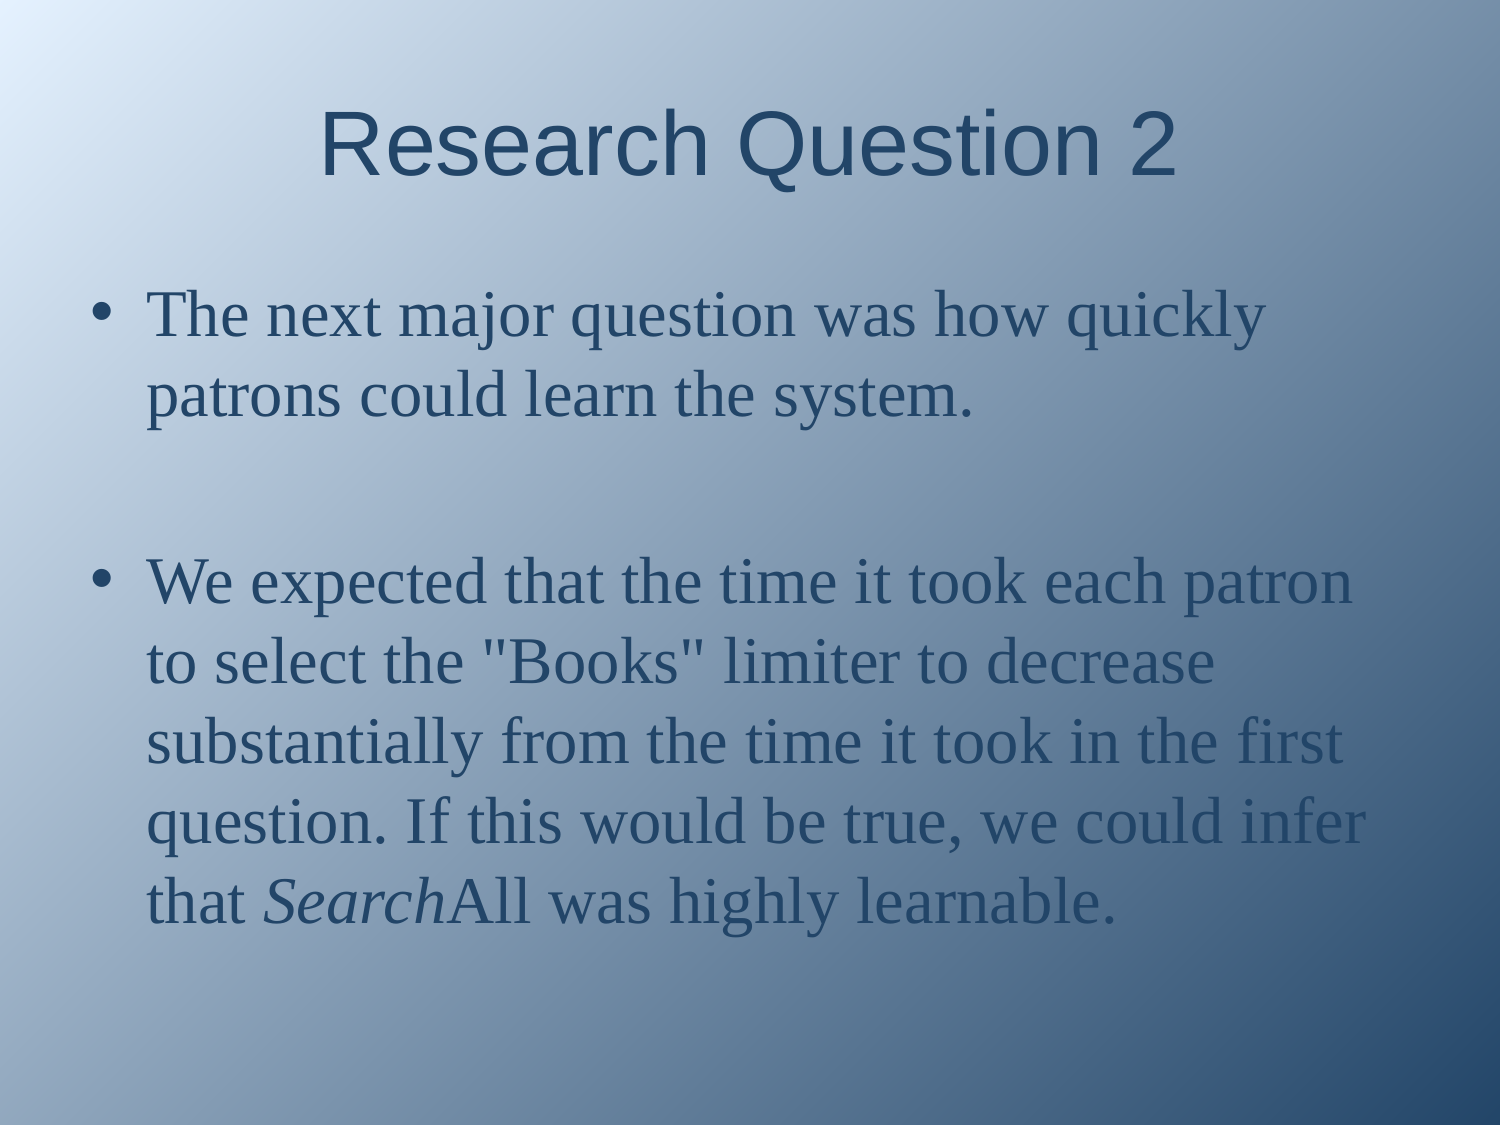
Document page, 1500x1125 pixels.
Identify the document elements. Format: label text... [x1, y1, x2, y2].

title Research Question 2 [75, 45, 1425, 233]
list The next major question was how quickly patrons could learn the system. We expected that the time it took each patron to select the "Books" limiter to decrease substantially from the time it took in the first question. If this would be true, we could infer that SearchAll was highly learnable. [75, 262, 1425, 1005]
